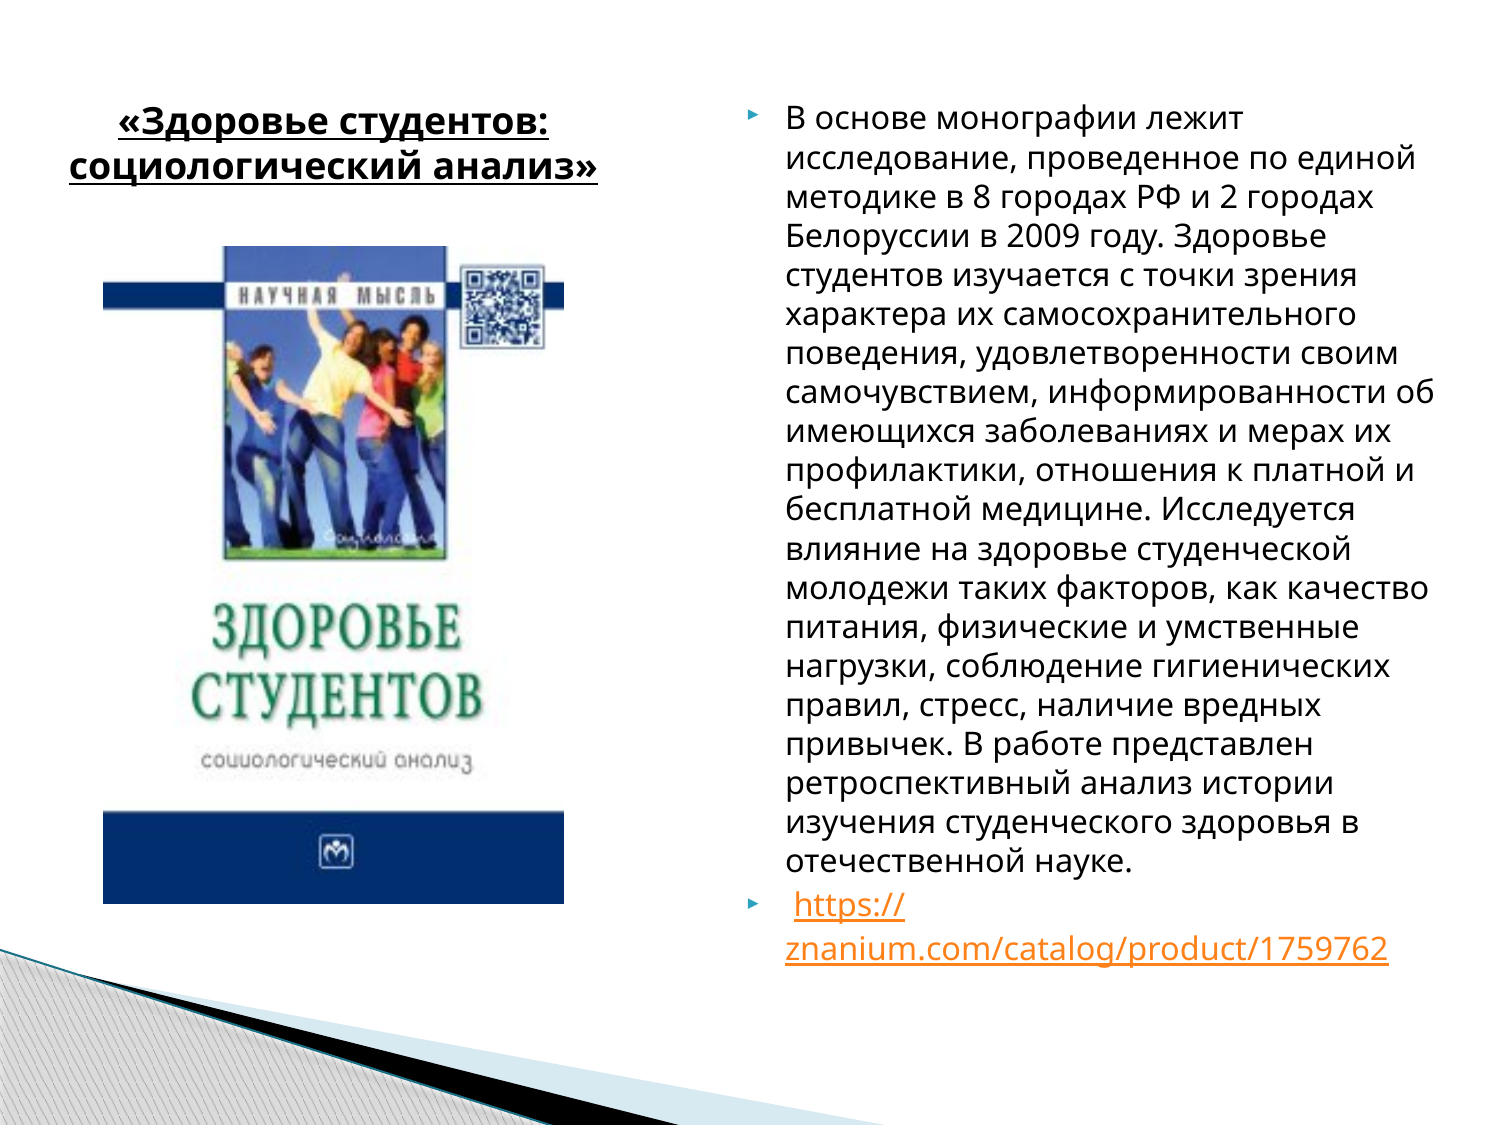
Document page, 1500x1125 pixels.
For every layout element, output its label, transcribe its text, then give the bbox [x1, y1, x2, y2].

list В основе монографии лежит исследование, проведенное по единой методике в 8 городах РФ и 2 городах Белоруссии в 2009 году. Здоровье студентов изучается с точки зрения характера их самосохранительного поведения, удовлетворенности своим самочувствием, информированности об имеющихся заболеваниях и мерах их профилактики, отношения к платной и бесплатной медицине. Исследуется влияние на здоровье студенческой молодежи таких факторов, как качество питания, физические и умственные нагрузки, соблюдение гигиенических правил, стресс, наличие вредных привычек. В работе представлен ретроспективный анализ истории изучения студенческого здоровья в отечественной науке. https://znanium.com/catalog/product/1759762 [714, 90, 1500, 986]
text_box «Здоровье студентов: социологический анализ» [0, 89, 709, 195]
picture [102, 246, 565, 904]
